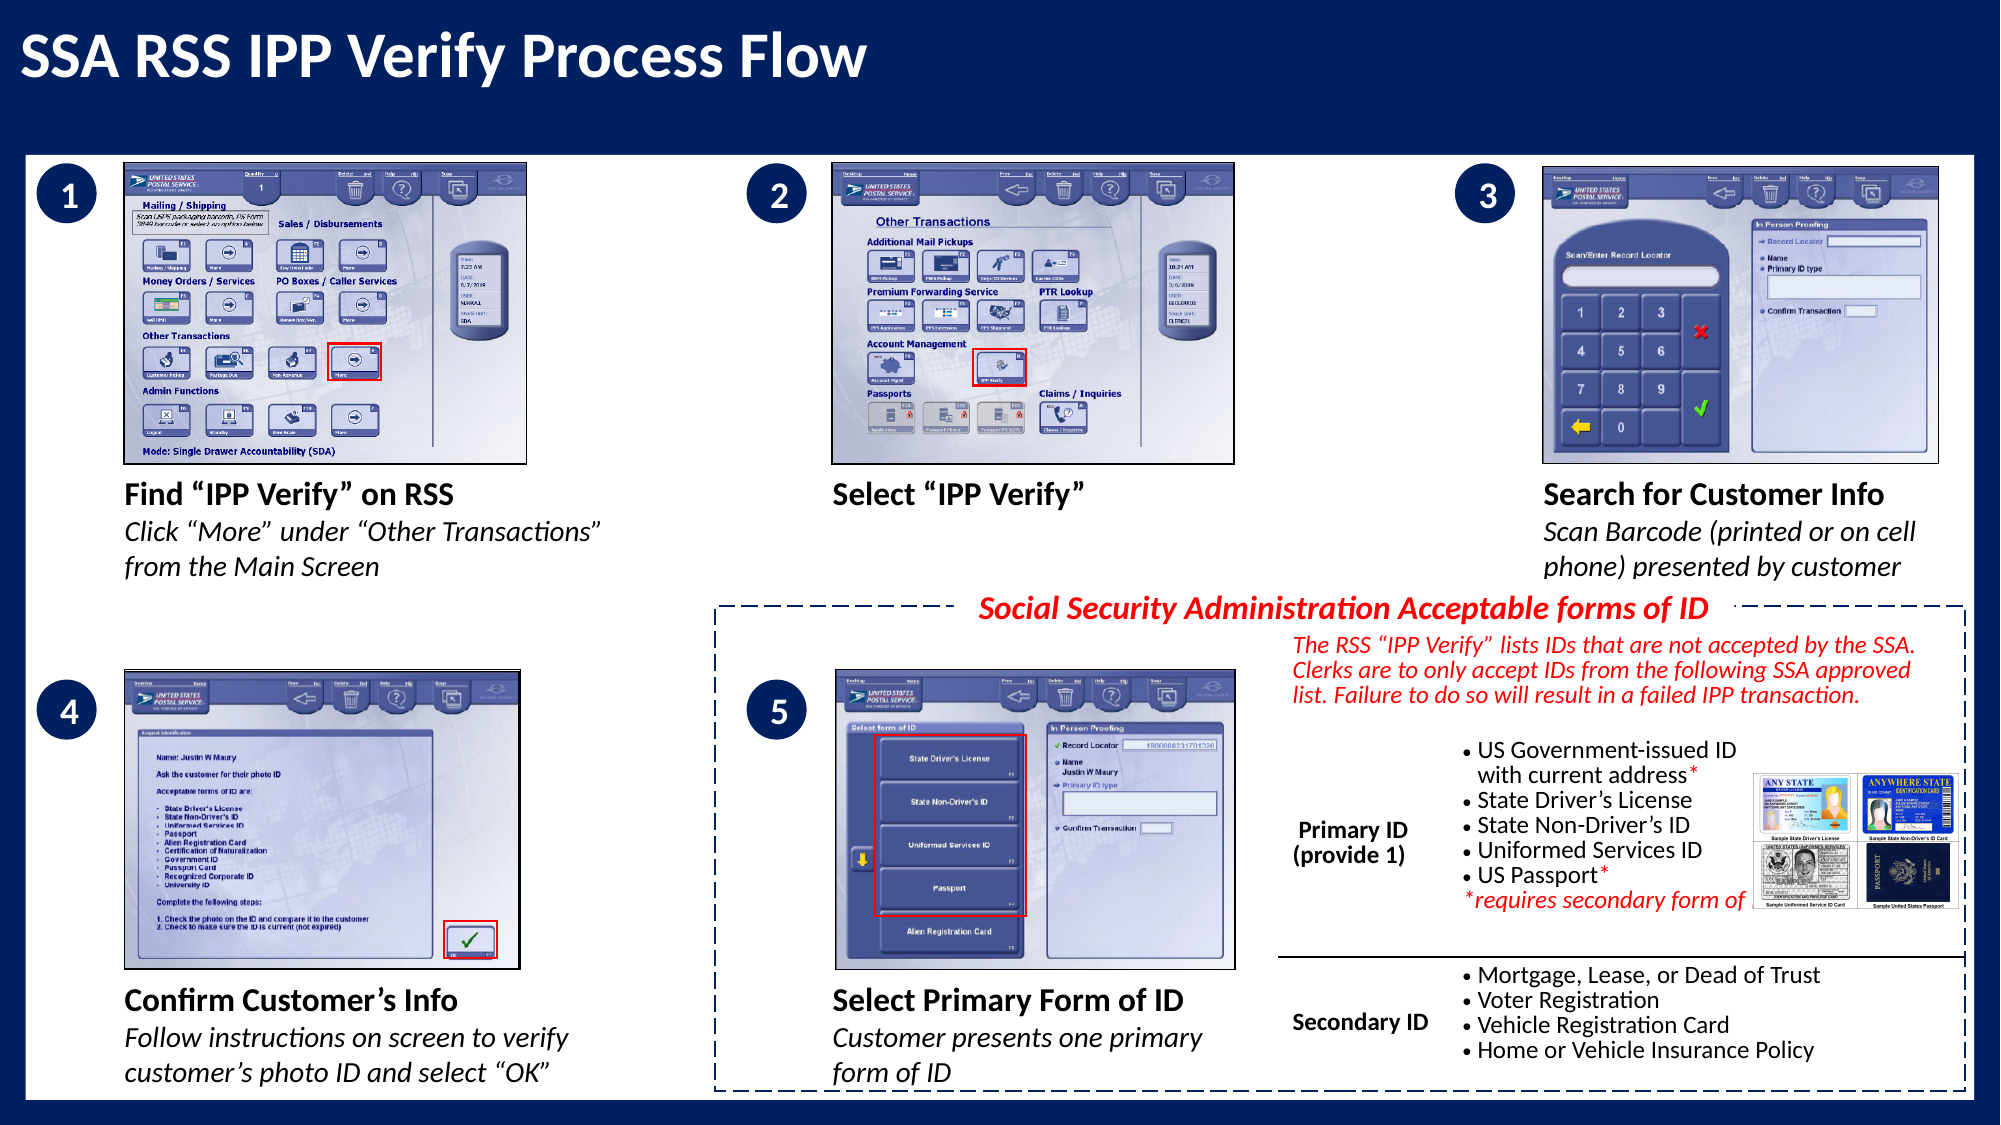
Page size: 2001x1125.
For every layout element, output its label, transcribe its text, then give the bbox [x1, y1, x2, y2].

text_box 4 [35, 678, 98, 741]
text_box [714, 605, 1966, 1092]
text_box 1 [35, 162, 98, 225]
picture [124, 669, 521, 970]
picture [832, 163, 1234, 464]
text_box Social Security Administration Acceptable forms of ID [953, 579, 1735, 634]
picture [1540, 163, 1939, 464]
text_box Select “IPP Verify” [817, 465, 1278, 520]
text_box Search for Customer Info Scan Barcode (printed or on cell phone) presented by customer [1528, 465, 1966, 590]
text_box [25, 154, 1975, 1101]
text_box Find “IPP Verify” on RSS Click “More” under “Other Transactions” from the Main Screen [109, 465, 634, 590]
text_box SSA RSS IPP Verify Process Flow [5, 11, 1305, 100]
text_box 3 [1453, 162, 1516, 225]
picture [832, 669, 1237, 970]
picture [1753, 773, 1959, 909]
text_box 2 [745, 162, 808, 225]
picture [124, 163, 526, 464]
text_box Select Primary Form of ID Customer presents one primary form of ID [818, 1092, 1219, 1096]
text_box Confirm Customer’s Info Follow instructions on screen to verify customer’s photo ID and select “OK” [109, 970, 666, 1096]
